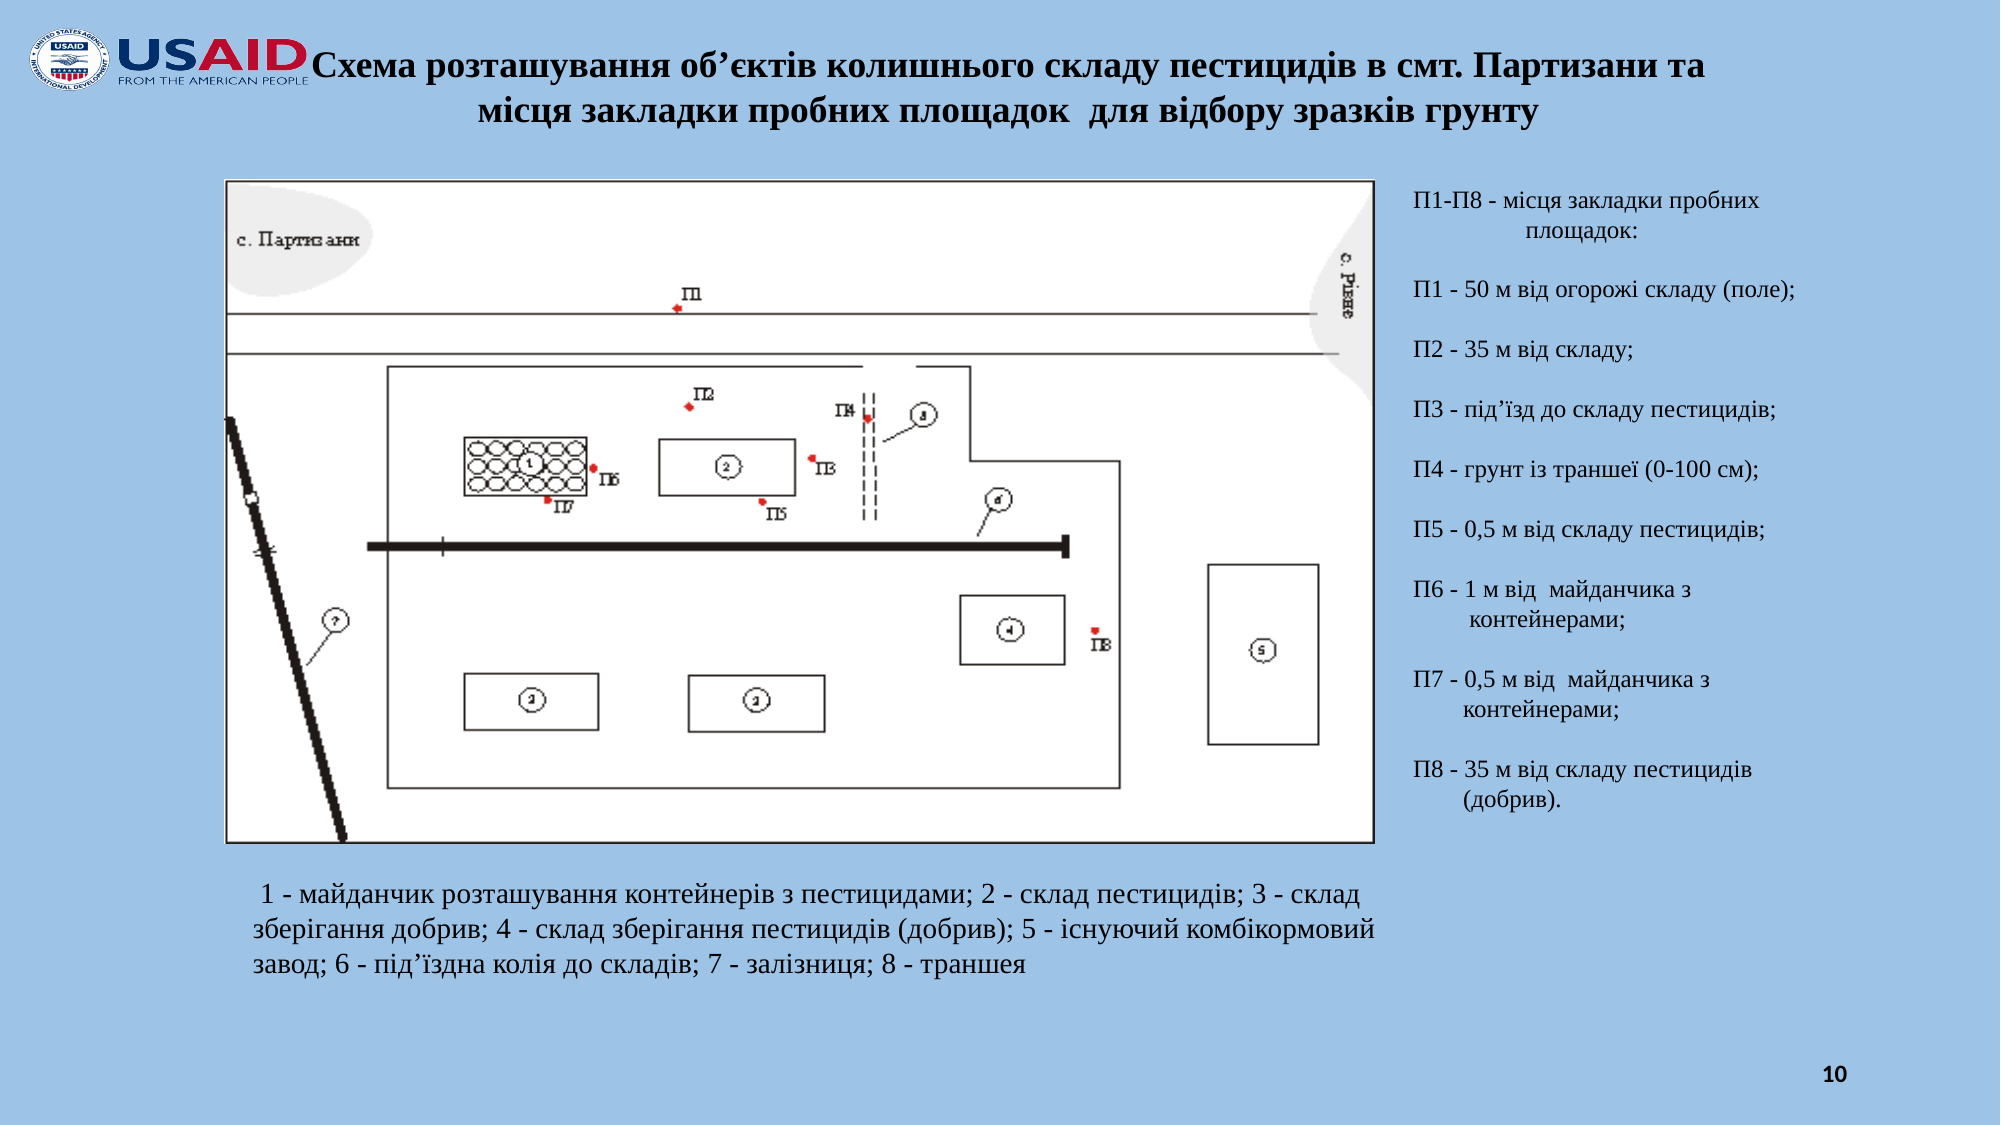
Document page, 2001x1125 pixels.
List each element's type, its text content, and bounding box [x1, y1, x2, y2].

picture [0, 7, 346, 116]
picture [224, 179, 1375, 844]
slide_number 10 [1412, 1042, 1863, 1103]
text_box П1-П8 - місця закладки пробних площадок: П1 - 50 м від огорожі складу (поле); П2 - 35 м від складу; П3 - під’їзд до складу пестицидів; П4 - грунт із траншеї (0-100 см); П5 - 0,5 м від складу пестицидів; П6 - 1 м від майданчика з контейнерами; П7 - 0,5 м від майданчика з контейнерами; П8 - 35 м від складу пестицидів (добрив). [1398, 175, 1832, 820]
text_box Схема розташування об’єктів колишнього складу пестицидів в смт. Партизани та місця закладки пробних площадок для відбору зразків грунту [276, 32, 1742, 138]
text_box 1 - майданчик розташування контейнерів з пестицидами; 2 - склад пестицидів; 3 - склад зберігання добрив; 4 - склад зберігання пестицидів (добрив); 5 - існуючий комбікормовий завод; 6 - під’їздна колія до складів; 7 - залізниця; 8 - траншея [238, 867, 1457, 987]
